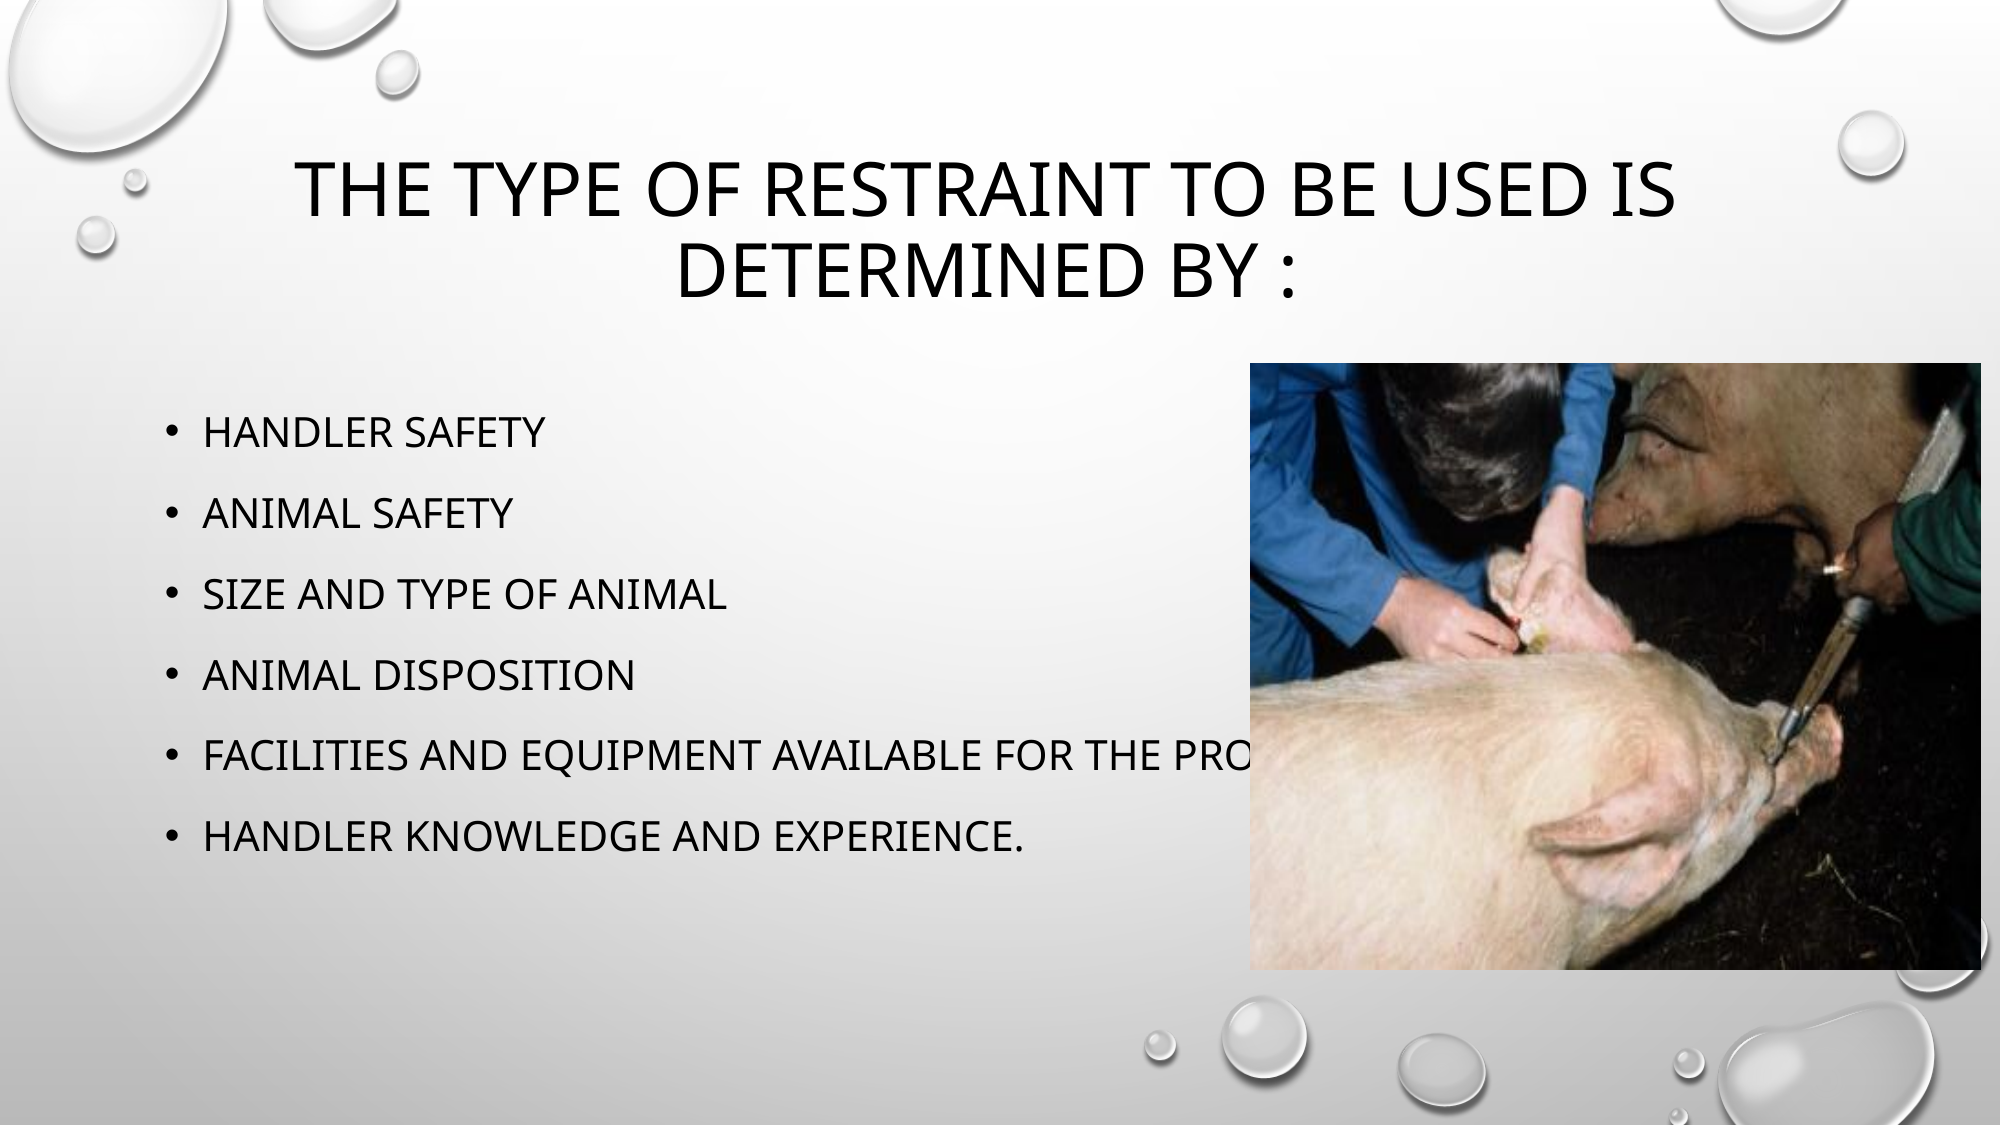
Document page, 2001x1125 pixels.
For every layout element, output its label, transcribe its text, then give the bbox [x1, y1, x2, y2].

list Handler safety Animal safety Size and type of animal Animal disposition Facilities and equipment available for the process. Handler knowledge and experience. [149, 388, 1243, 950]
picture [0, 0, 2000, 1125]
title The type of restraint to be used is determined by : [123, 101, 1851, 364]
